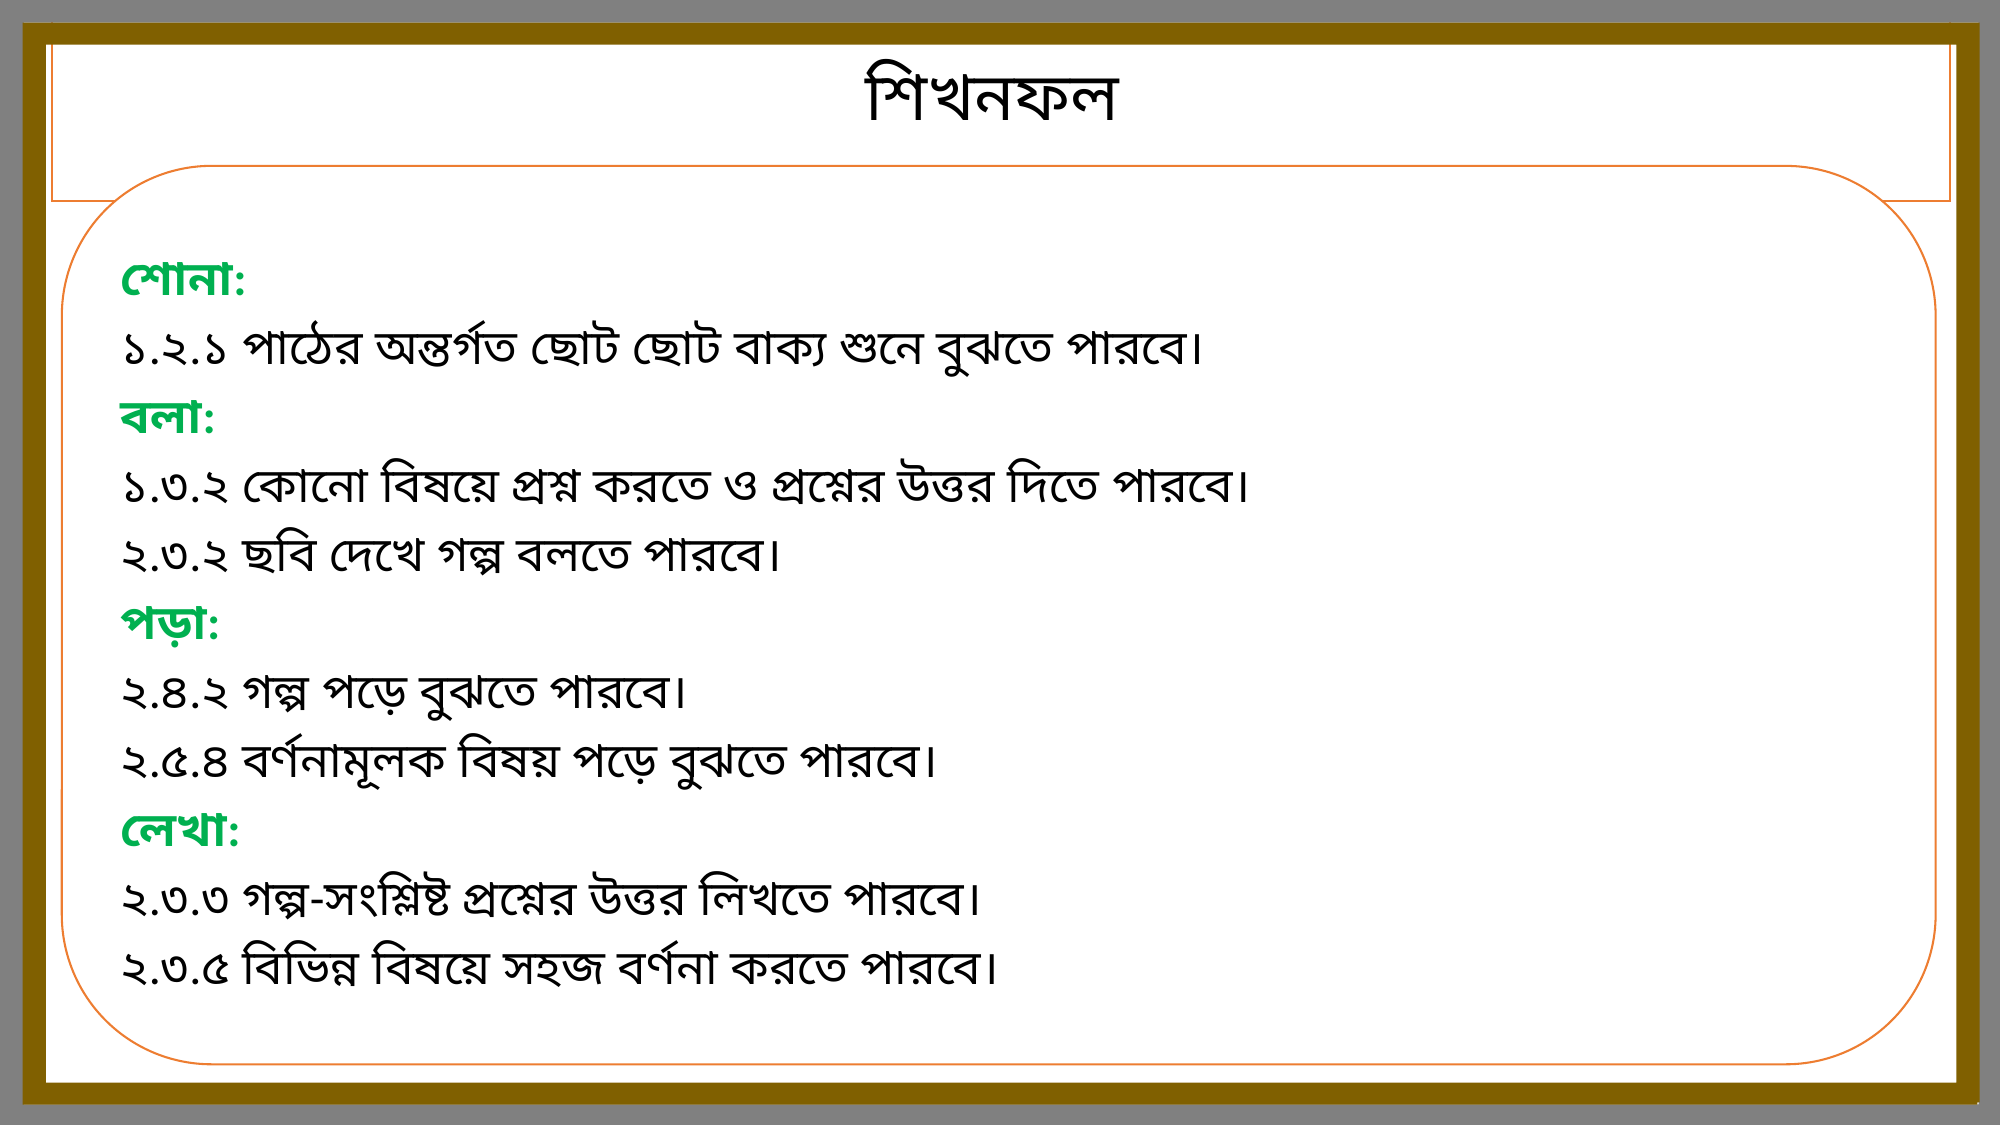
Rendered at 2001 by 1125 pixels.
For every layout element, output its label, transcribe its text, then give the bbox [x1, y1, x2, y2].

text_box [22, 22, 1980, 1105]
text_box [0, 0, 2000, 1125]
text_box শোনা: ১.২.১ পাঠের অন্তর্গত ছোট ছোট বাক্য শুনে বুঝতে পারবে। বলা: ১.৩.২ কোনো বিষয়ে প্রশ্ন করতে ও প্রশ্নের উত্তর দিতে পারবে। ২.৩.২ ছবি দেখে গল্প বলতে পারবে। পড়া: ২.৪.২ গল্প পড়ে বুঝতে পারবে। ২.৫.৪ বর্ণনামূলক বিষয় পড়ে বুঝতে পারবে। লেখা: ২.৩.৩ গল্প-সংশ্লিষ্ট প্রশ্নের উত্তর লিখতে পারবে। ২.৩.৫ বিভিন্ন বিষয়ে সহজ বর্ণনা করতে পারবে। [60, 164, 1937, 1066]
title শিখনফল [51, 45, 1951, 202]
